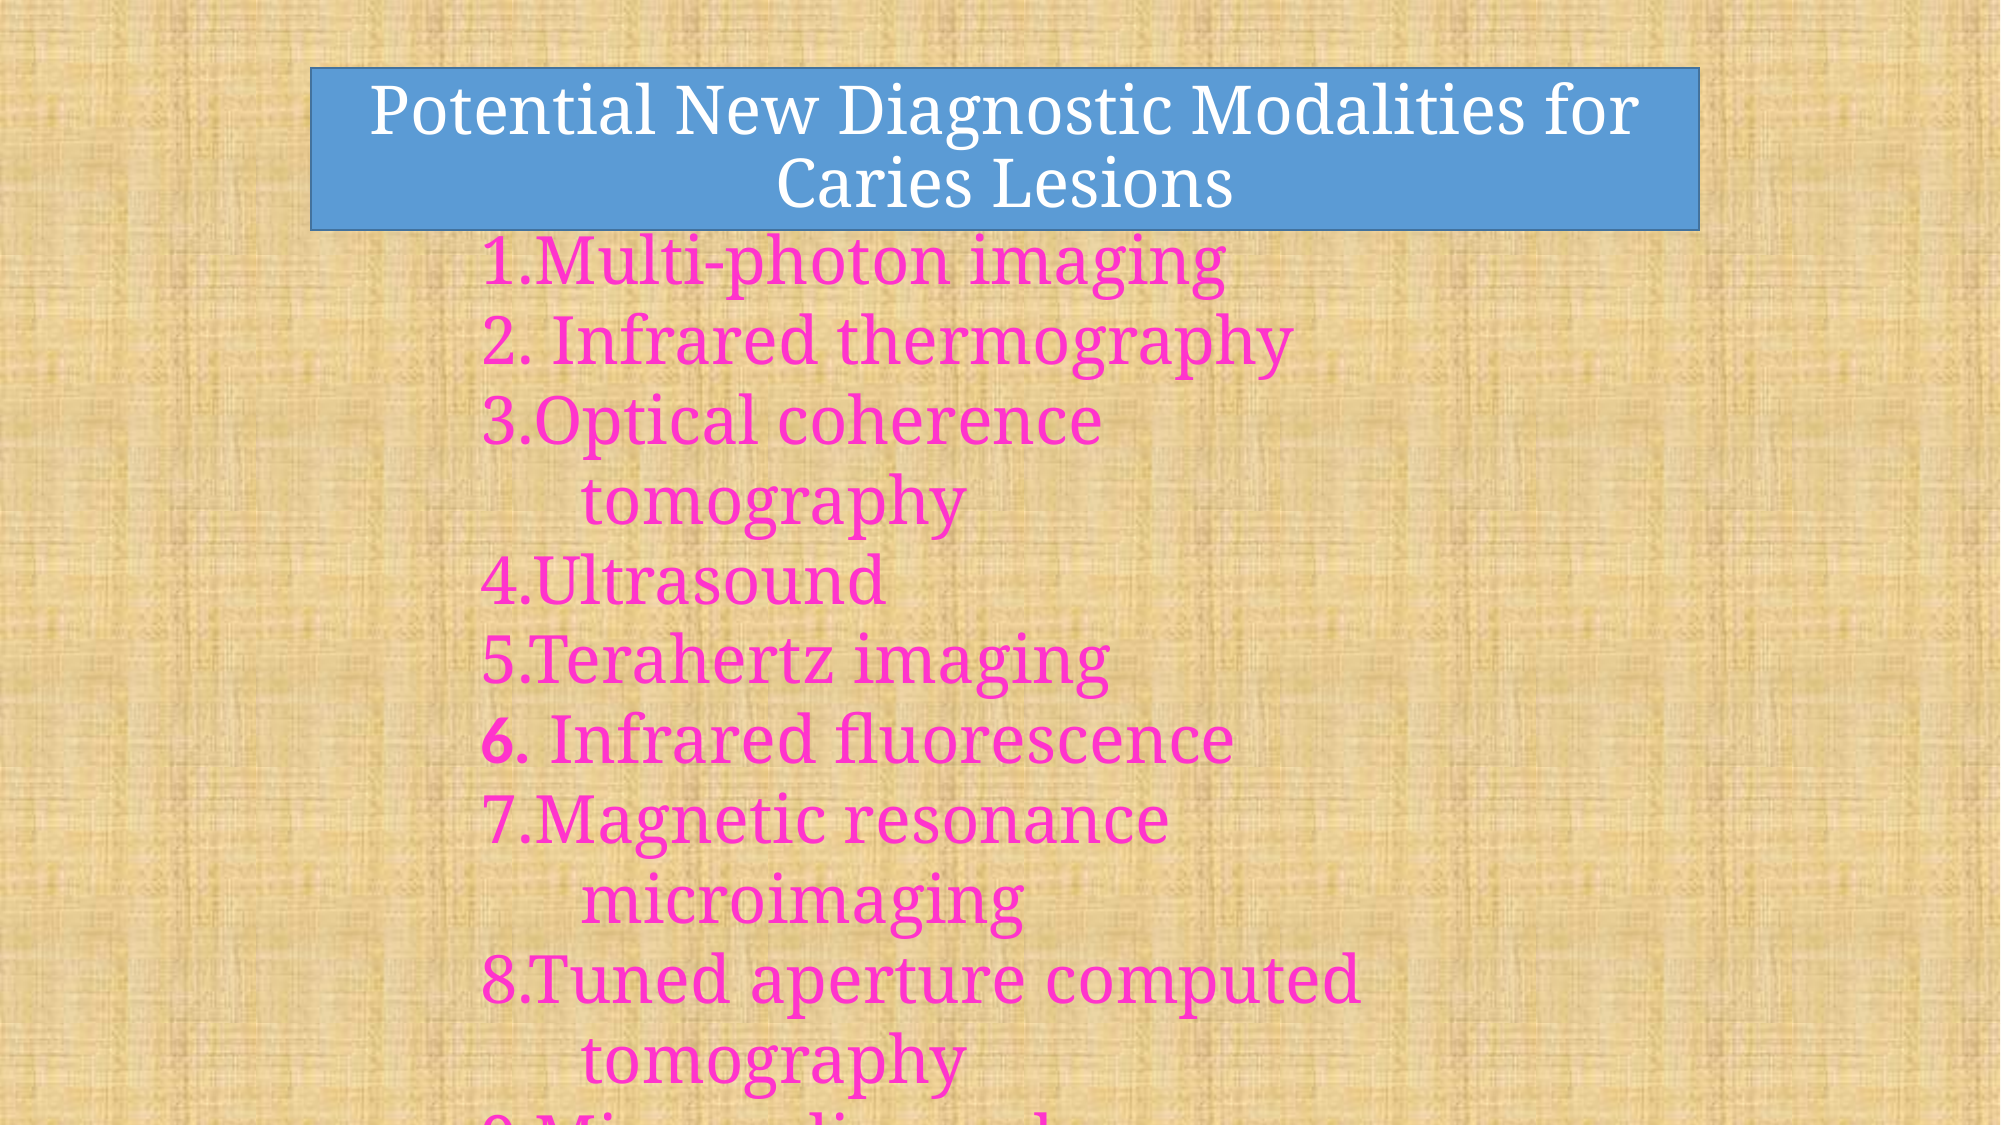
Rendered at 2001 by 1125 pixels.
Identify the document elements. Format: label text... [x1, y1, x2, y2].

title Potential New Diagnostic Modalities for Caries Lesions [310, 67, 1700, 231]
text_box 1.Multi-photon imaging 2. Infrared thermography 3.Optical coherence tomography 4.Ultrasound 5.Terahertz imaging 6. Infrared fluorescence 7.Magnetic resonance microimaging 8.Tuned aperture computed tomography 9.Microradiography [465, 210, 1484, 980]
picture [0, 0, 2001, 1125]
